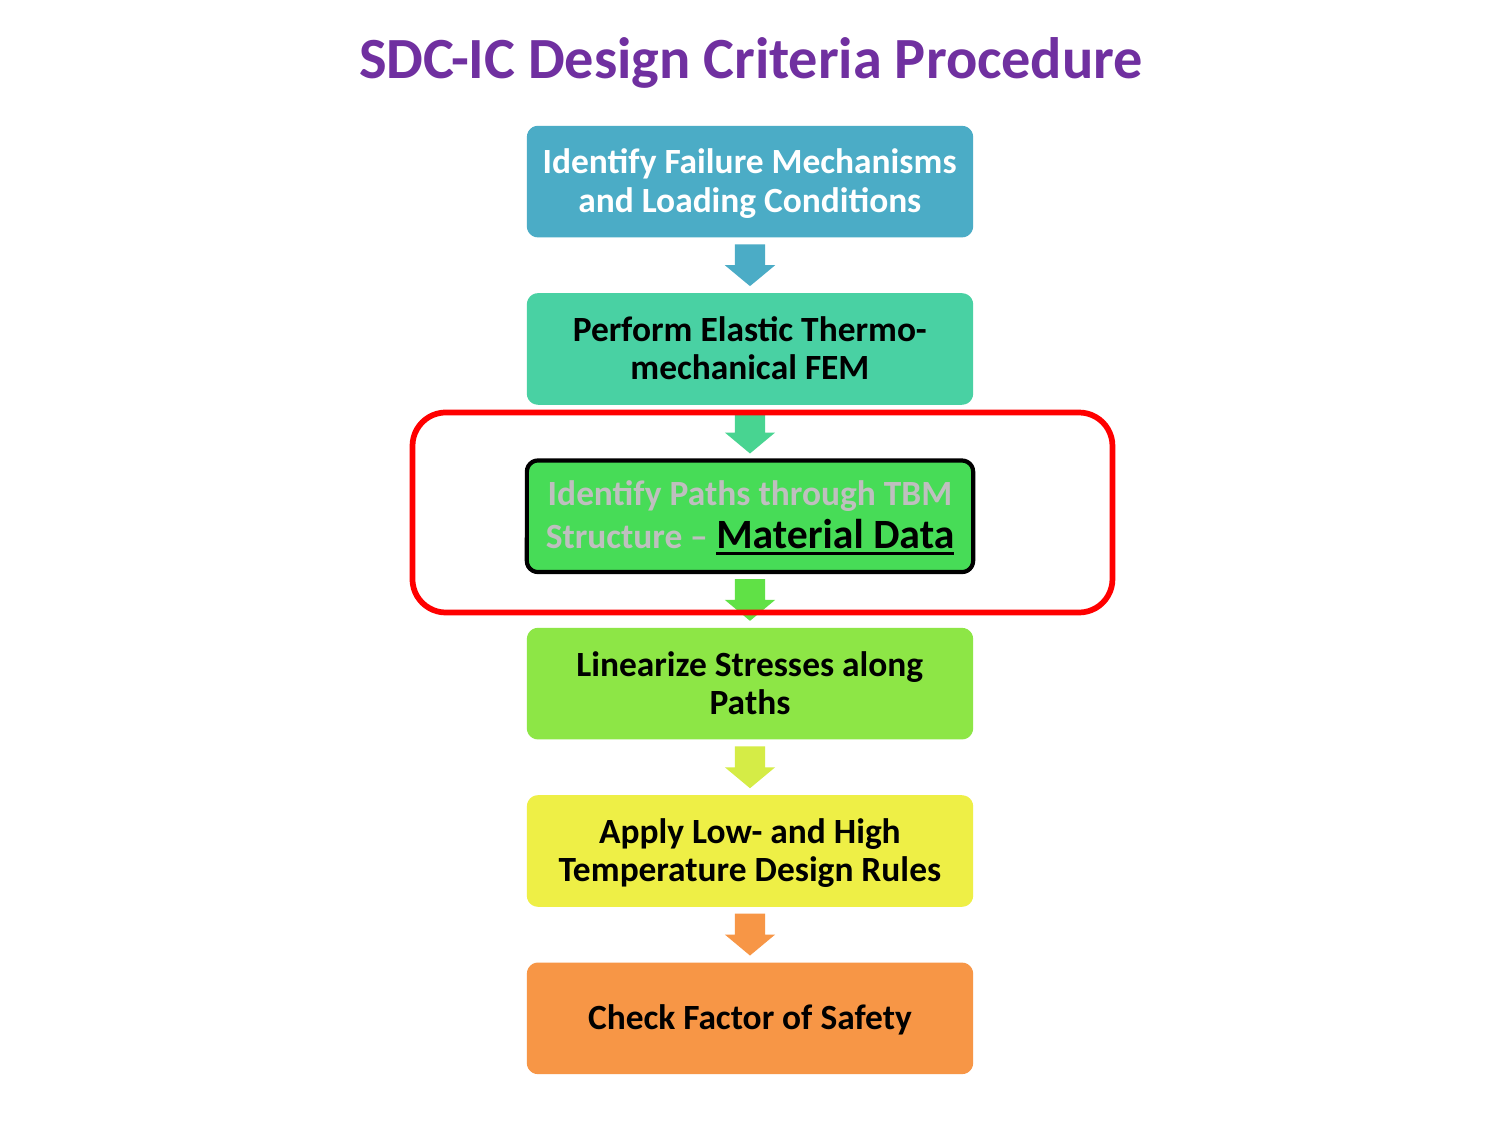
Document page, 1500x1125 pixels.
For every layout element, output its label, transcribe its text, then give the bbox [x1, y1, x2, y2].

text_box SDC-IC Design Criteria Procedure [344, 12, 1172, 98]
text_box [99, 124, 1401, 1076]
